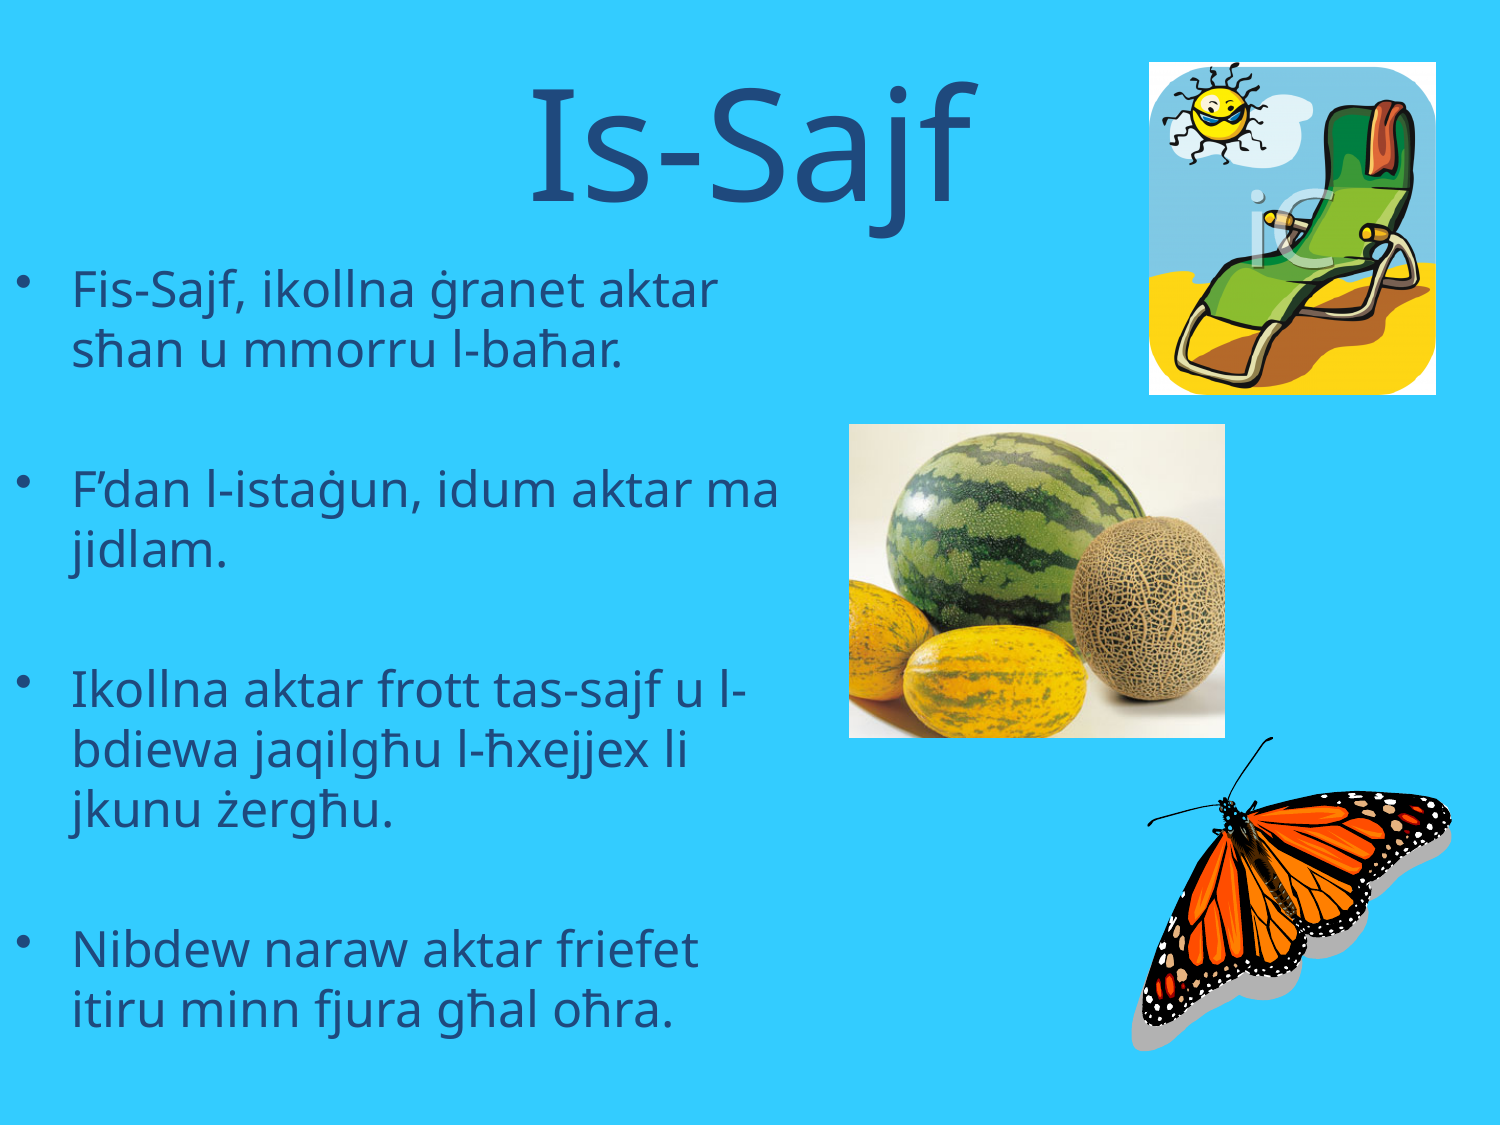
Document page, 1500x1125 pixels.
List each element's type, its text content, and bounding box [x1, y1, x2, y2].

title Is-Sajf [75, 45, 1425, 233]
picture [1149, 62, 1437, 396]
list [1131, 734, 1455, 1055]
list Fis-Sajf, ikollna ġranet aktar sħan u mmorru l-baħar. F’dan l-istaġun, idum aktar ma jidlam. Ikollna aktar frott tas-sajf u l-bdiewa jaqilgħu l-ħxejjex li jkunu żergħu. Nibdew naraw aktar friefet itiru minn fjura għal oħra. [0, 249, 813, 1075]
picture [849, 424, 1226, 738]
